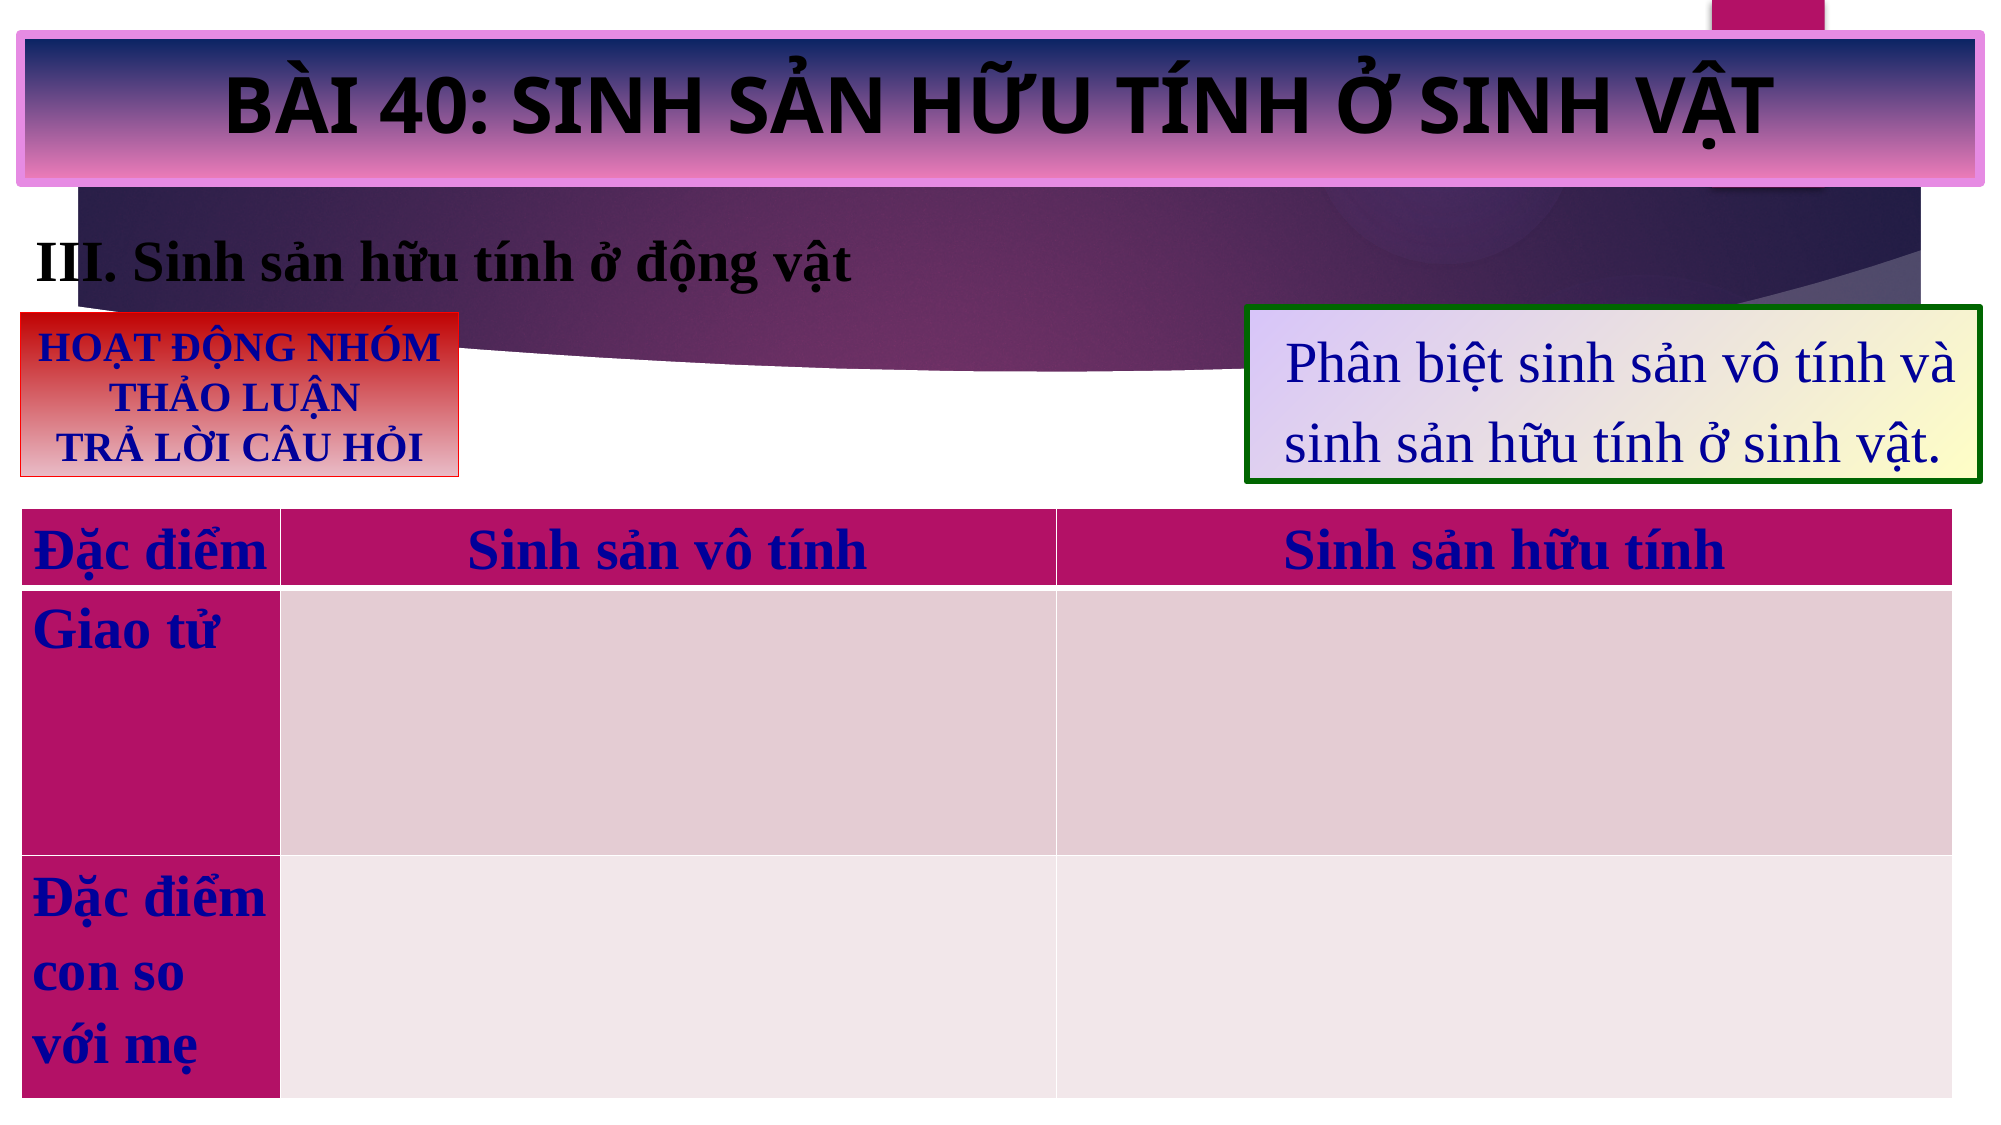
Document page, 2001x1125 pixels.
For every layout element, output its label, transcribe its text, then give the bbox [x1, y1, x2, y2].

text_box III. Sinh sản hữu tính ở động vật [20, 205, 1021, 301]
table_header Sinh sản hữu tính [1057, 509, 1952, 585]
table_cell [1057, 591, 1952, 855]
table_cell Giao tử [22, 591, 280, 855]
table_header Sinh sản vô tính [281, 509, 1056, 585]
table_cell [281, 591, 1056, 855]
table_cell [281, 856, 1056, 1098]
table_header Đặc điểm [22, 509, 280, 585]
table_cell [1057, 856, 1952, 1098]
table_cell Đặc điểm con so với mẹ [22, 856, 280, 1098]
text_box BÀI 40: SINH SẢN HỮU TÍNH Ở SINH VẬT [20, 34, 1980, 183]
text_box HOẠT ĐỘNG NHÓM THẢO LUẬN TRẢ LỜI CÂU HỎI [20, 312, 459, 477]
text_box Phân biệt sinh sản vô tính và sinh sản hữu tính ở sinh vật. [1246, 307, 1980, 482]
